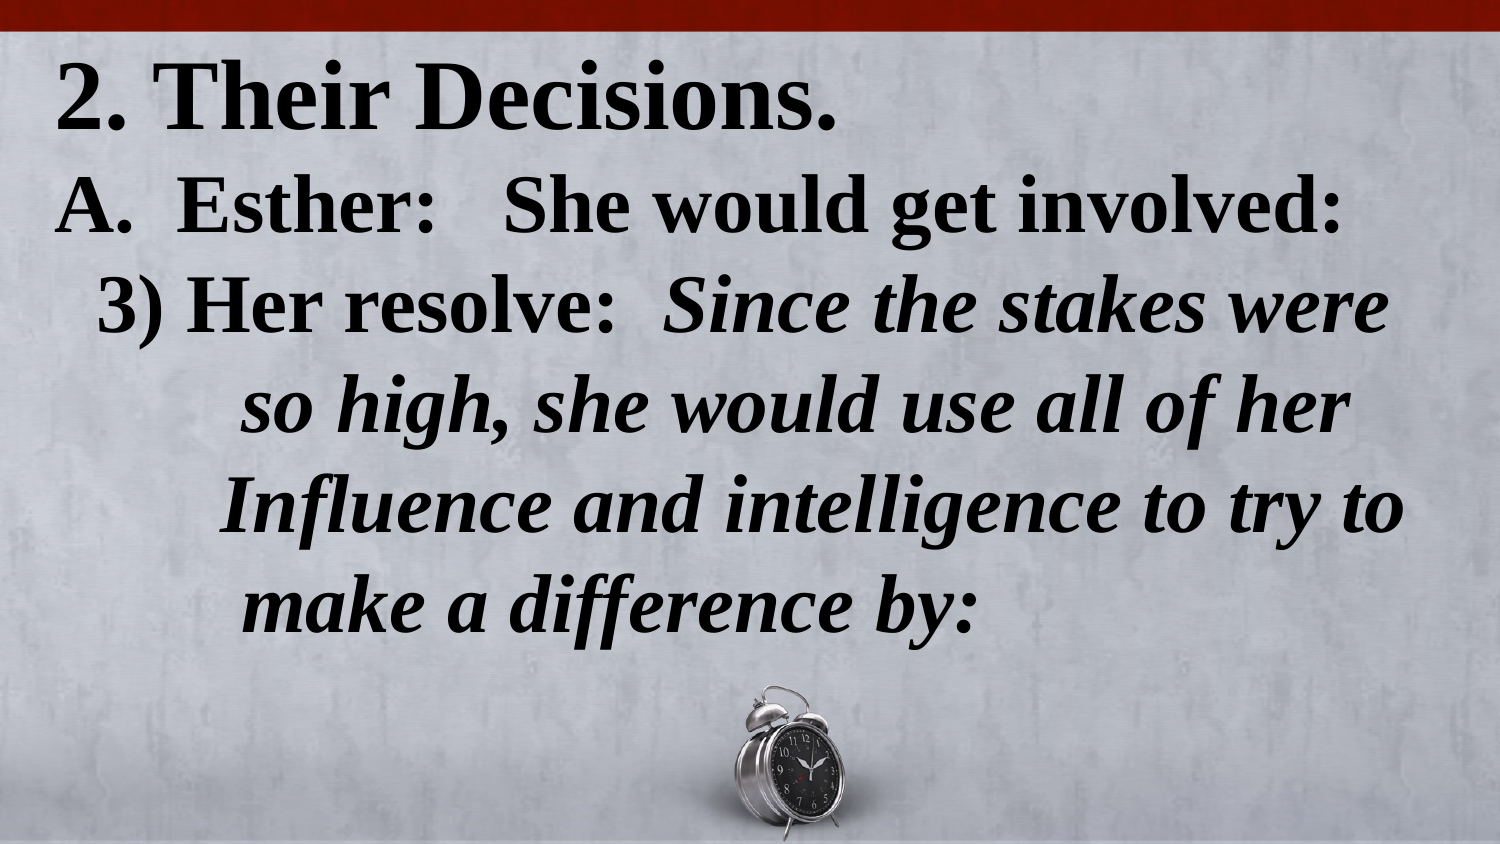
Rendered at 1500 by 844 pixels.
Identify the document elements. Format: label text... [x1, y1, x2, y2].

list 2. Their Decisions. A. Esther: She would get involved: 3) Her resolve: Since the stakes were so high, she would use all of her Influence and intelligence to try to make a difference by: [18, 21, 1500, 579]
picture [0, 0, 1500, 844]
